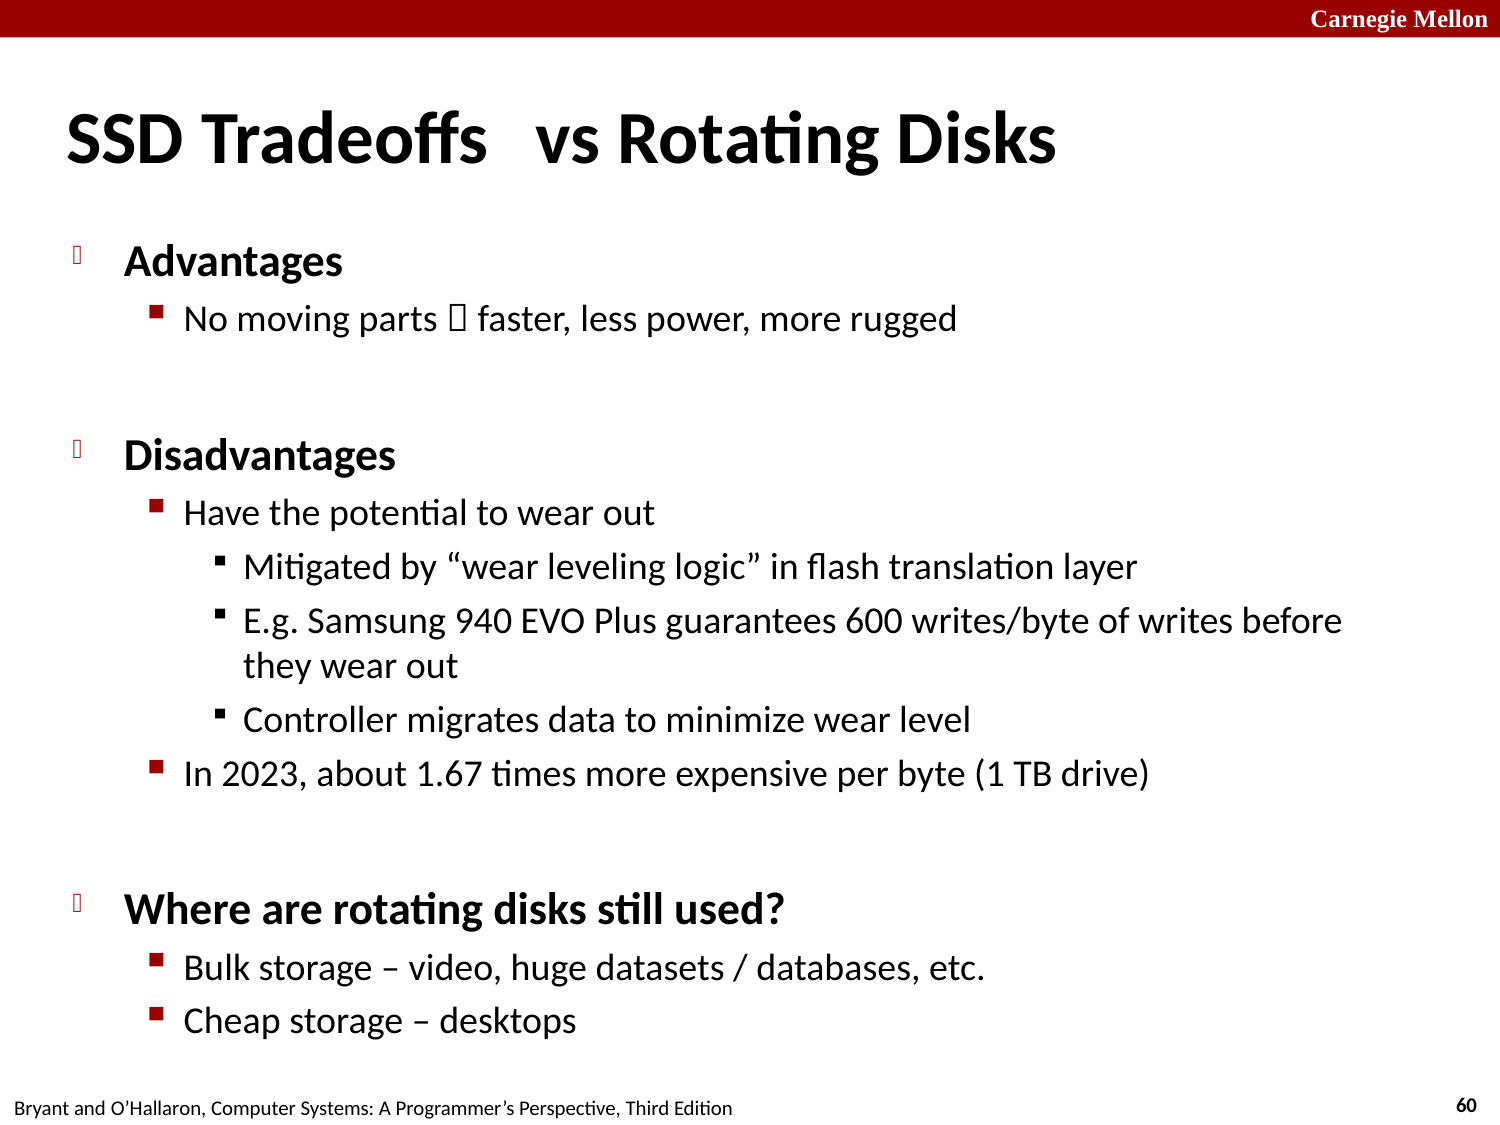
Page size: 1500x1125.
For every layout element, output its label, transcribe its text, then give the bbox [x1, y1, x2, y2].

title SSD Tradeoffs vs Rotating Disks [58, 70, 1305, 197]
list Advantages No moving parts  faster, less power, more rugged Disadvantages Have the potential to wear out Mitigated by “wear leveling logic” in flash translation layer E.g. Samsung 940 EVO Plus guarantees 600 writes/byte of writes before they wear out Controller migrates data to minimize wear level In 2023, about 1.67 times more expensive per byte (1 TB drive) Where are rotating disks still used? Bulk storage – video, huge datasets / databases, etc. Cheap storage – desktops [64, 222, 1361, 1040]
slide_number 60 [1448, 1084, 1488, 1123]
